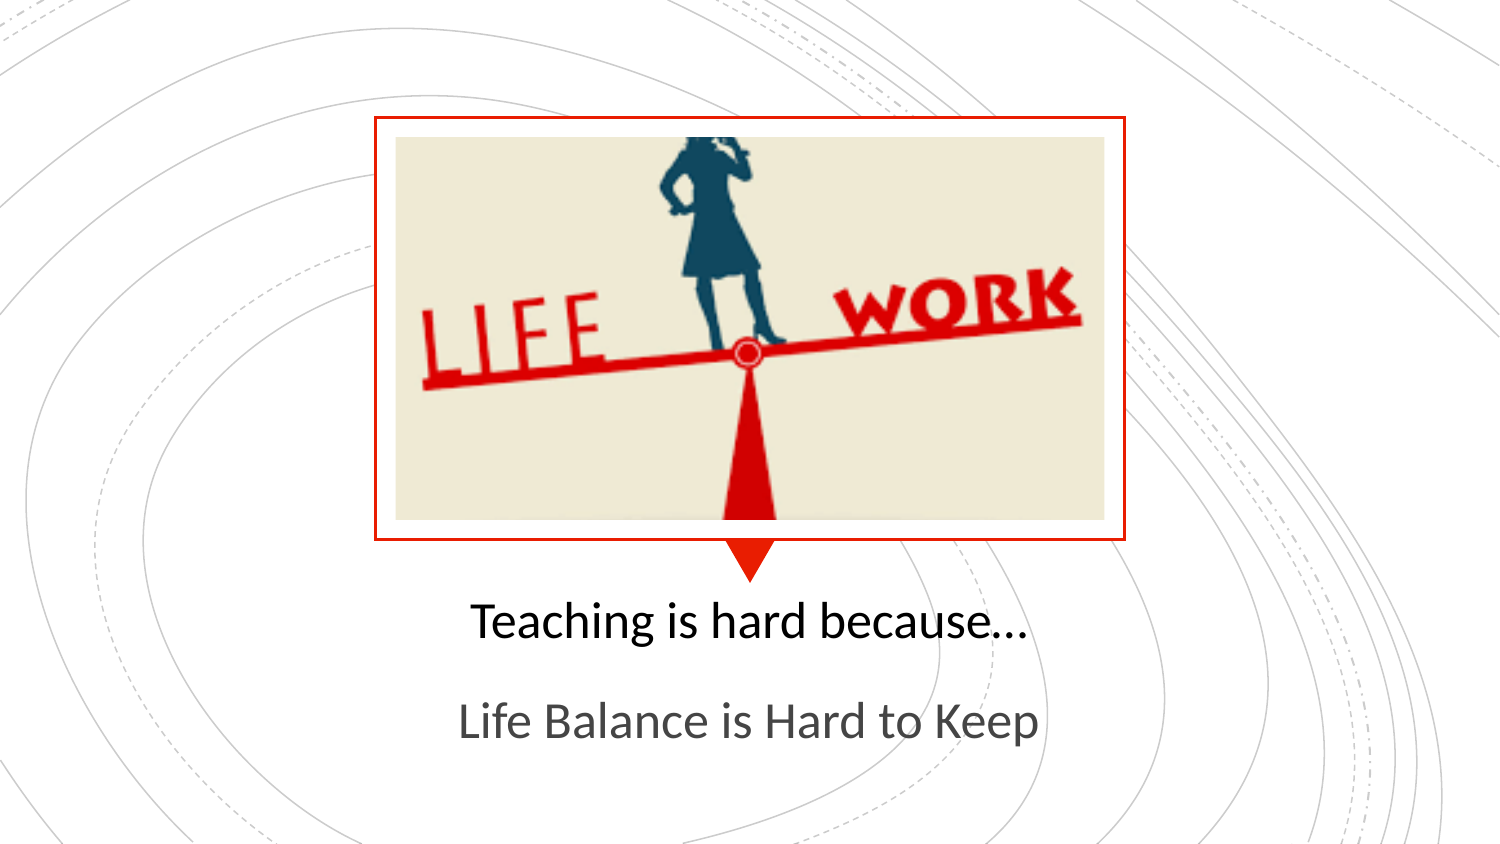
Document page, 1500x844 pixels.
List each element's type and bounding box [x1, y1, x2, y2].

list [395, 137, 1105, 520]
text_box [0, 0, 1500, 844]
